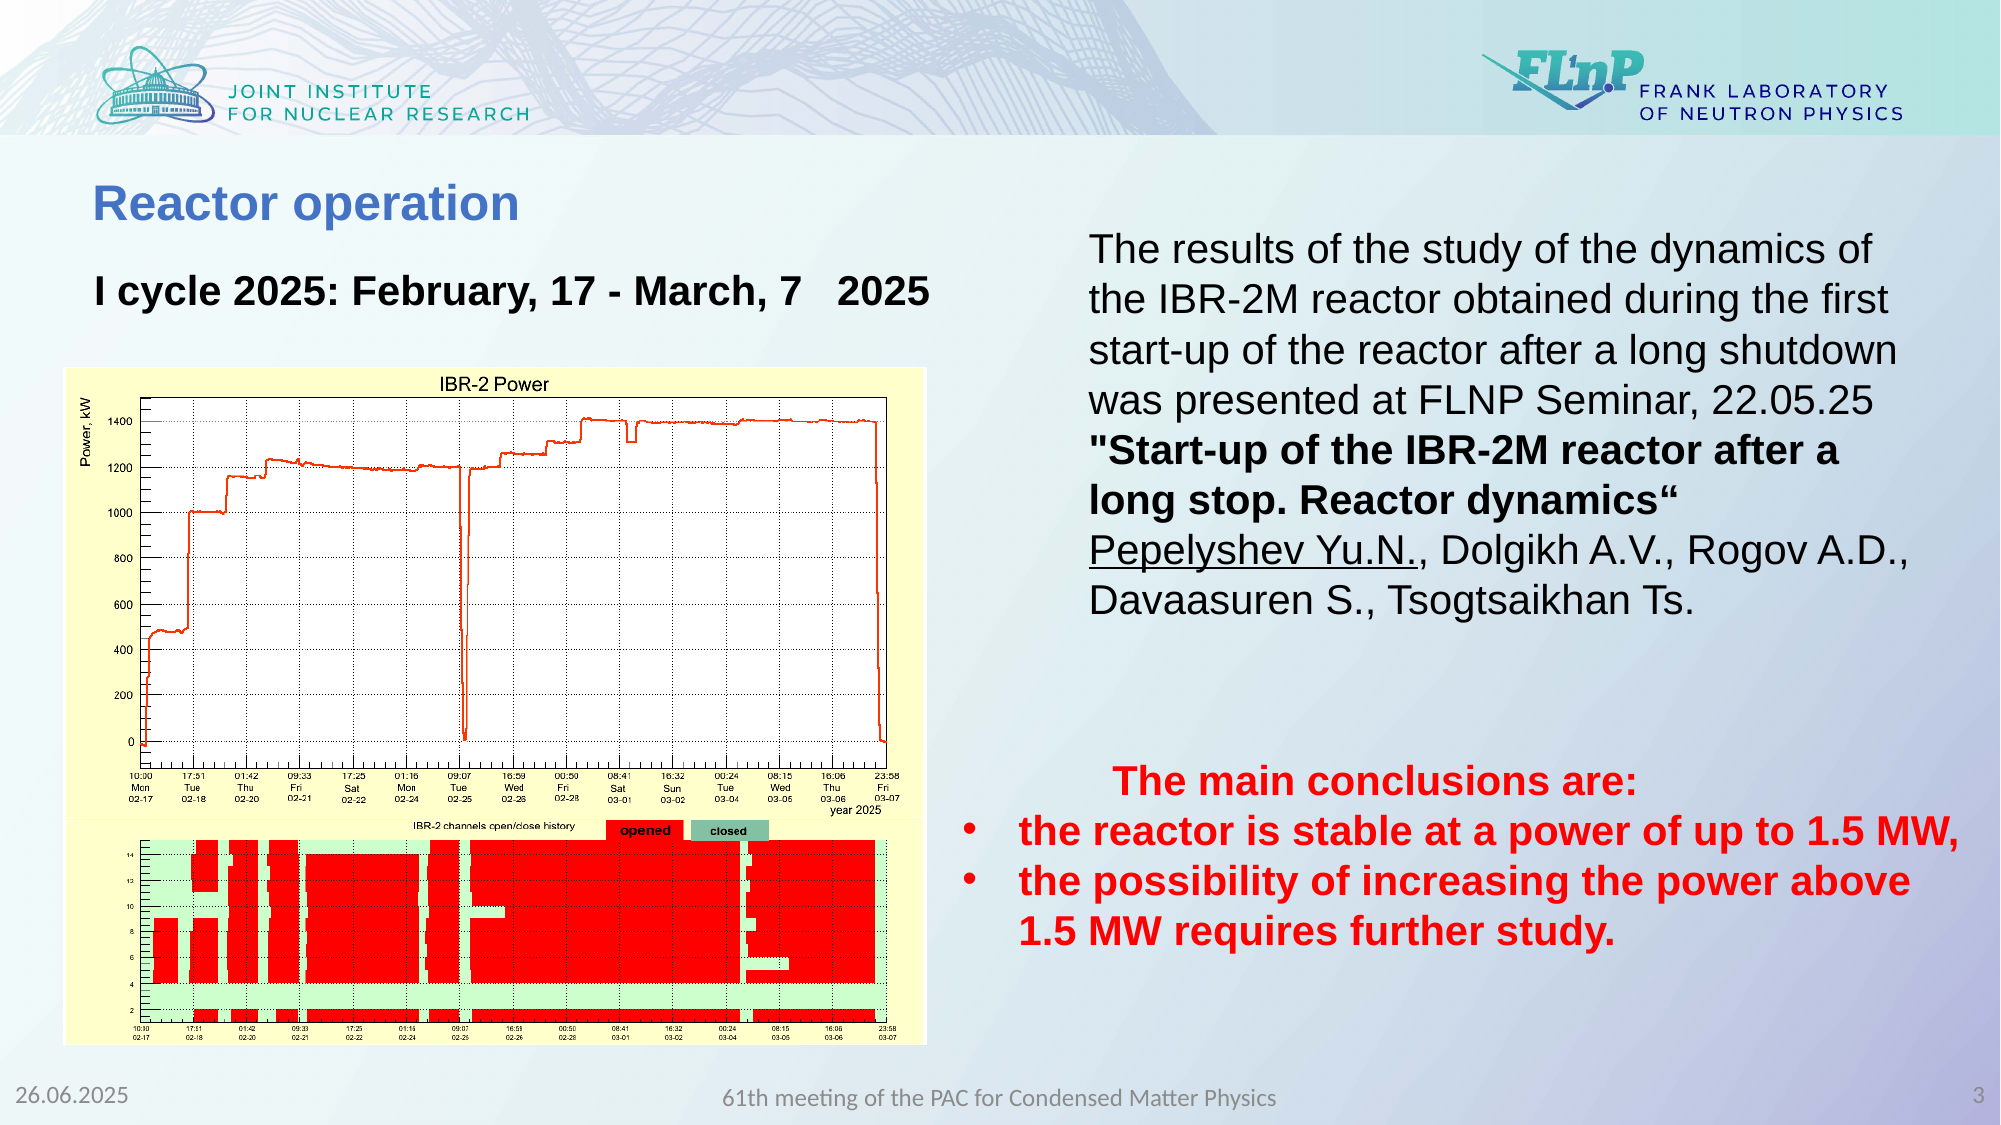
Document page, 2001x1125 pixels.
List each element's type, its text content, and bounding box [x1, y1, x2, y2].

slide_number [0, 1063, 156, 1124]
picture [0, 0, 2001, 1125]
slide_number 3 [1885, 1063, 2000, 1124]
text_box The results of the study of the dynamics of the IBR-2M reactor obtained during the first start-up of the reactor after a long shutdown was presented at FLNP Seminar, 22.05.25 "Start-up of the IBR-2M reactor after a long stop. Reactor dynamics“ Pepelyshev Yu.N., Dolgikh A.V., Rogov A.D., Davaasuren S., Tsogtsaikhan Ts. [1073, 214, 1943, 630]
text_box I cycle 2025: February, 17 - March, 7 2025 [63, 256, 962, 322]
footer 61th meeting of the PAC for Condensed Matter Physics [662, 1066, 1338, 1125]
text_box The main conclusions are: the reactor is stable at a power of up to 1.5 MW, the possibility of increasing the power above 1.5 MW requires further study. [947, 746, 2000, 961]
text_box Reactor operation [77, 163, 547, 238]
